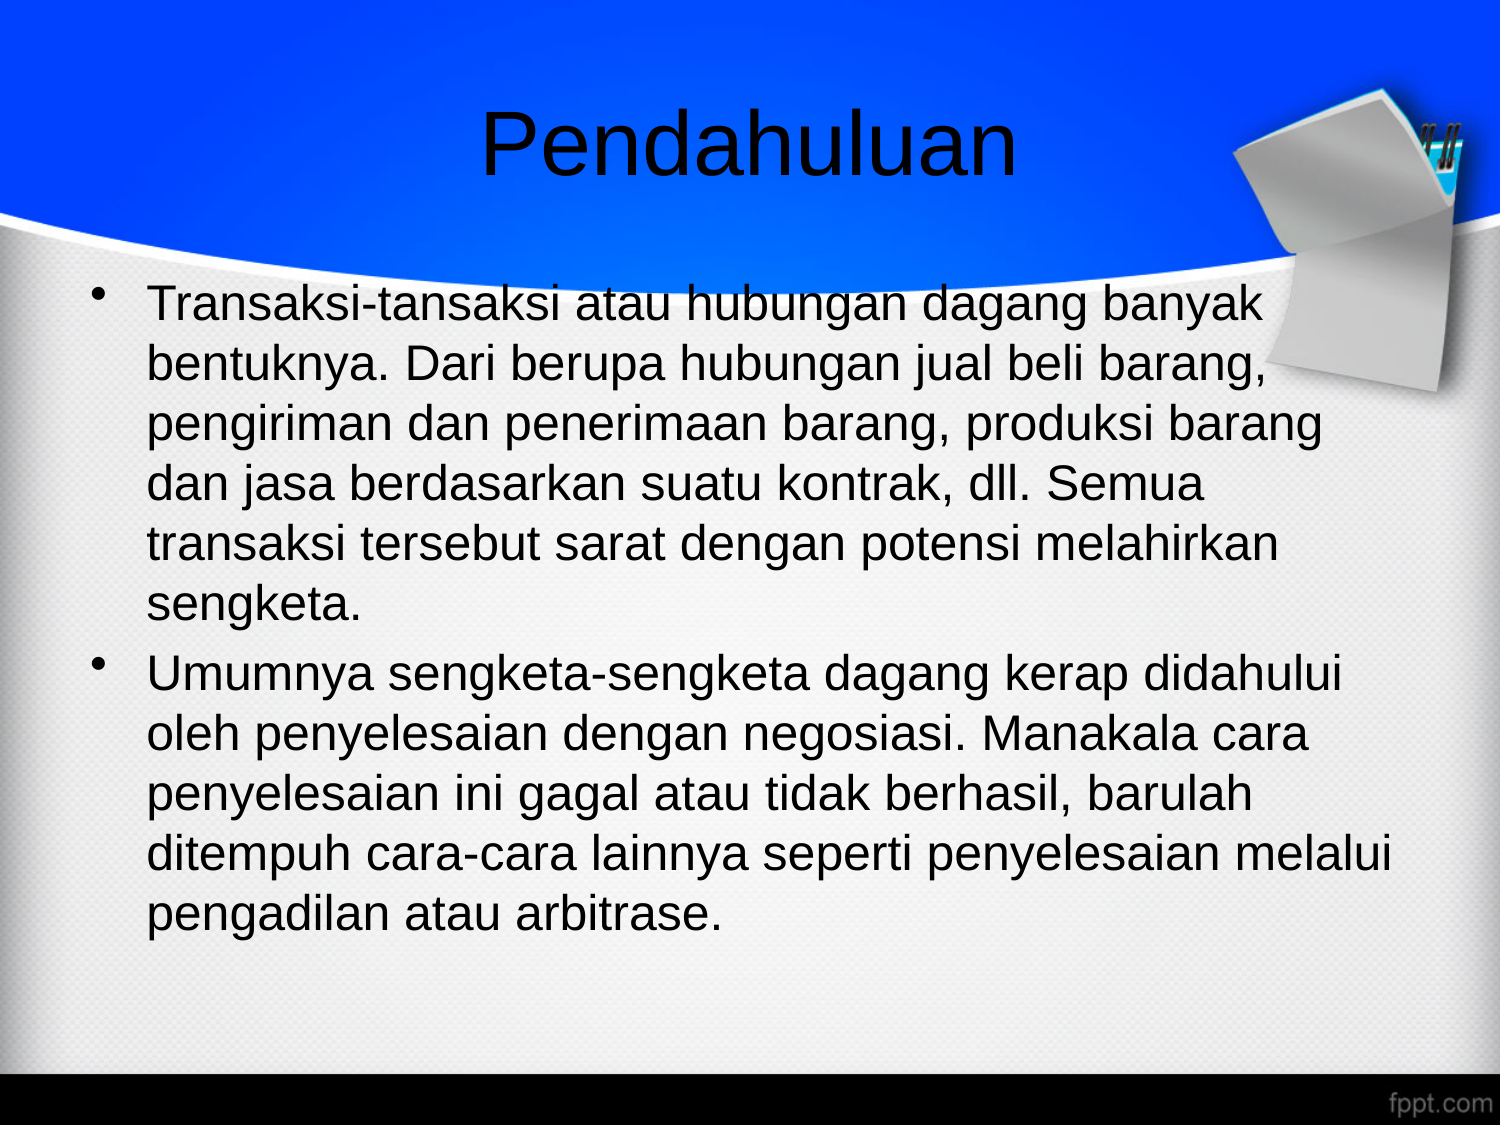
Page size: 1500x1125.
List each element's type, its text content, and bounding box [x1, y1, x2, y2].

picture [0, 0, 1500, 1125]
list Transaksi-tansaksi atau hubungan dagang banyak bentuknya. Dari berupa hubungan jual beli barang, pengiriman dan penerimaan barang, produksi barang dan jasa berdasarkan suatu kontrak, dll. Semua transaksi tersebut sarat dengan potensi melahirkan sengketa. Umumnya sengketa-sengketa dagang kerap didahului oleh penyelesaian dengan negosiasi. Manakala cara penyelesaian ini gagal atau tidak berhasil, barulah ditempuh cara-cara lainnya seperti penyelesaian melalui pengadilan atau arbitrase. [74, 262, 1426, 1006]
title Pendahuluan [74, 44, 1426, 233]
